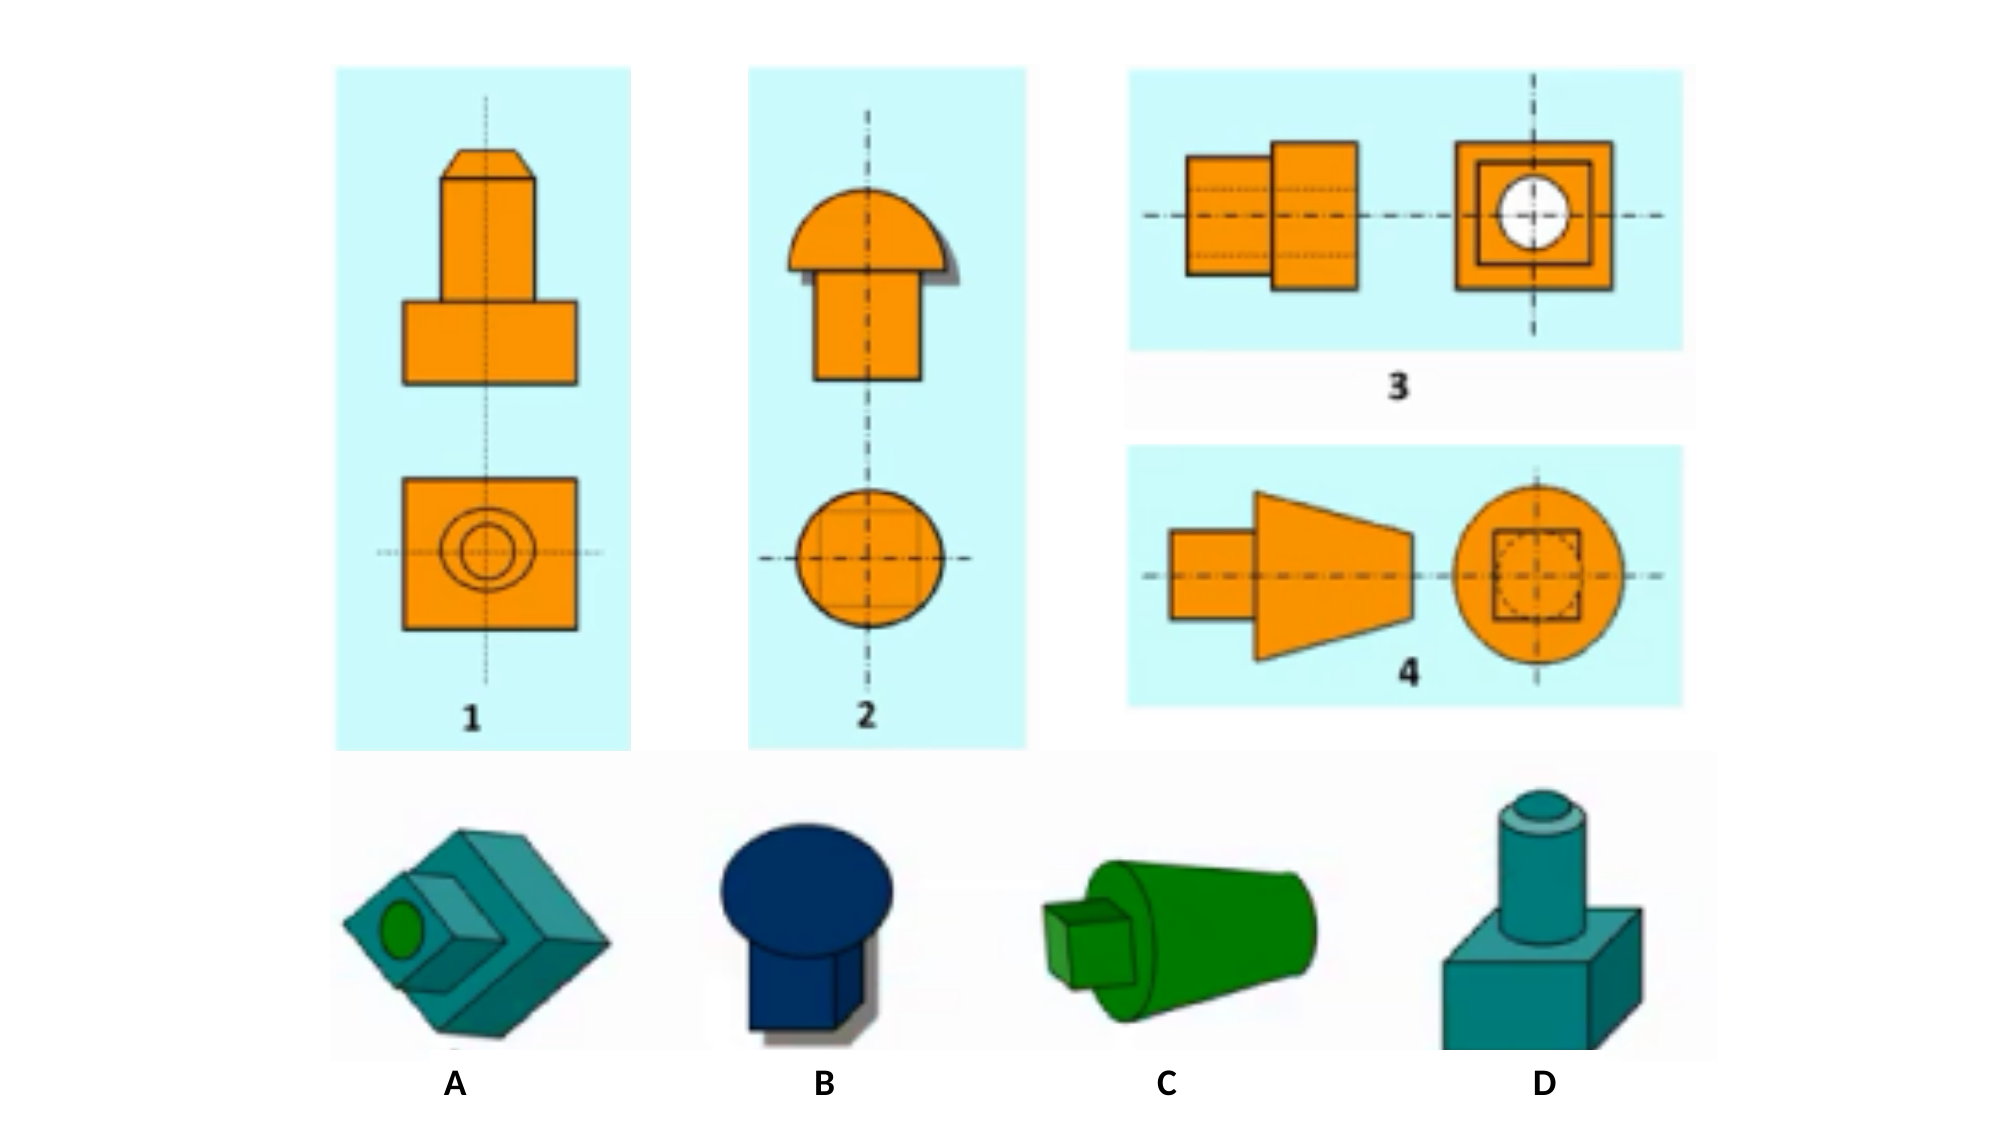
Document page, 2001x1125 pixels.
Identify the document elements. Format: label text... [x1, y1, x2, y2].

picture [330, 64, 1717, 1061]
picture [1124, 64, 1696, 430]
text_box A B C D [429, 1061, 1606, 1110]
picture [1124, 444, 1689, 715]
